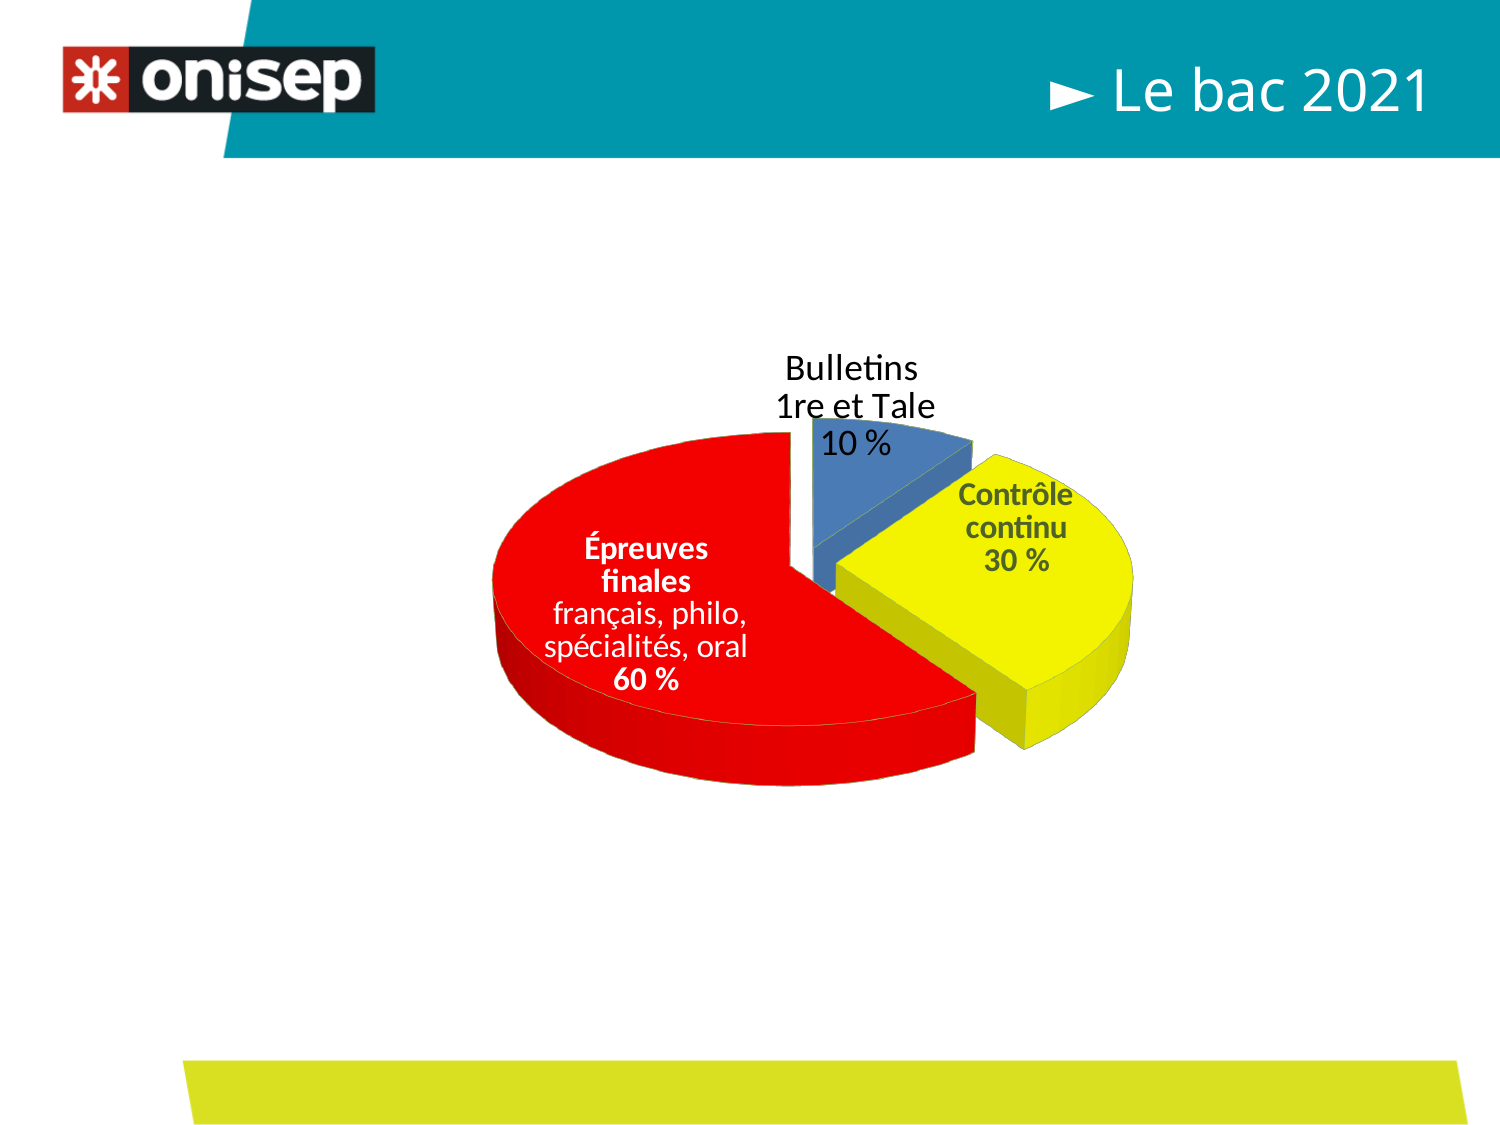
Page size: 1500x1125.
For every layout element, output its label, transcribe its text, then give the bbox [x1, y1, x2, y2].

text_box ► Le bac 2021 [400, 46, 1450, 131]
picture [0, 0, 1500, 1125]
chart [239, 180, 1392, 971]
